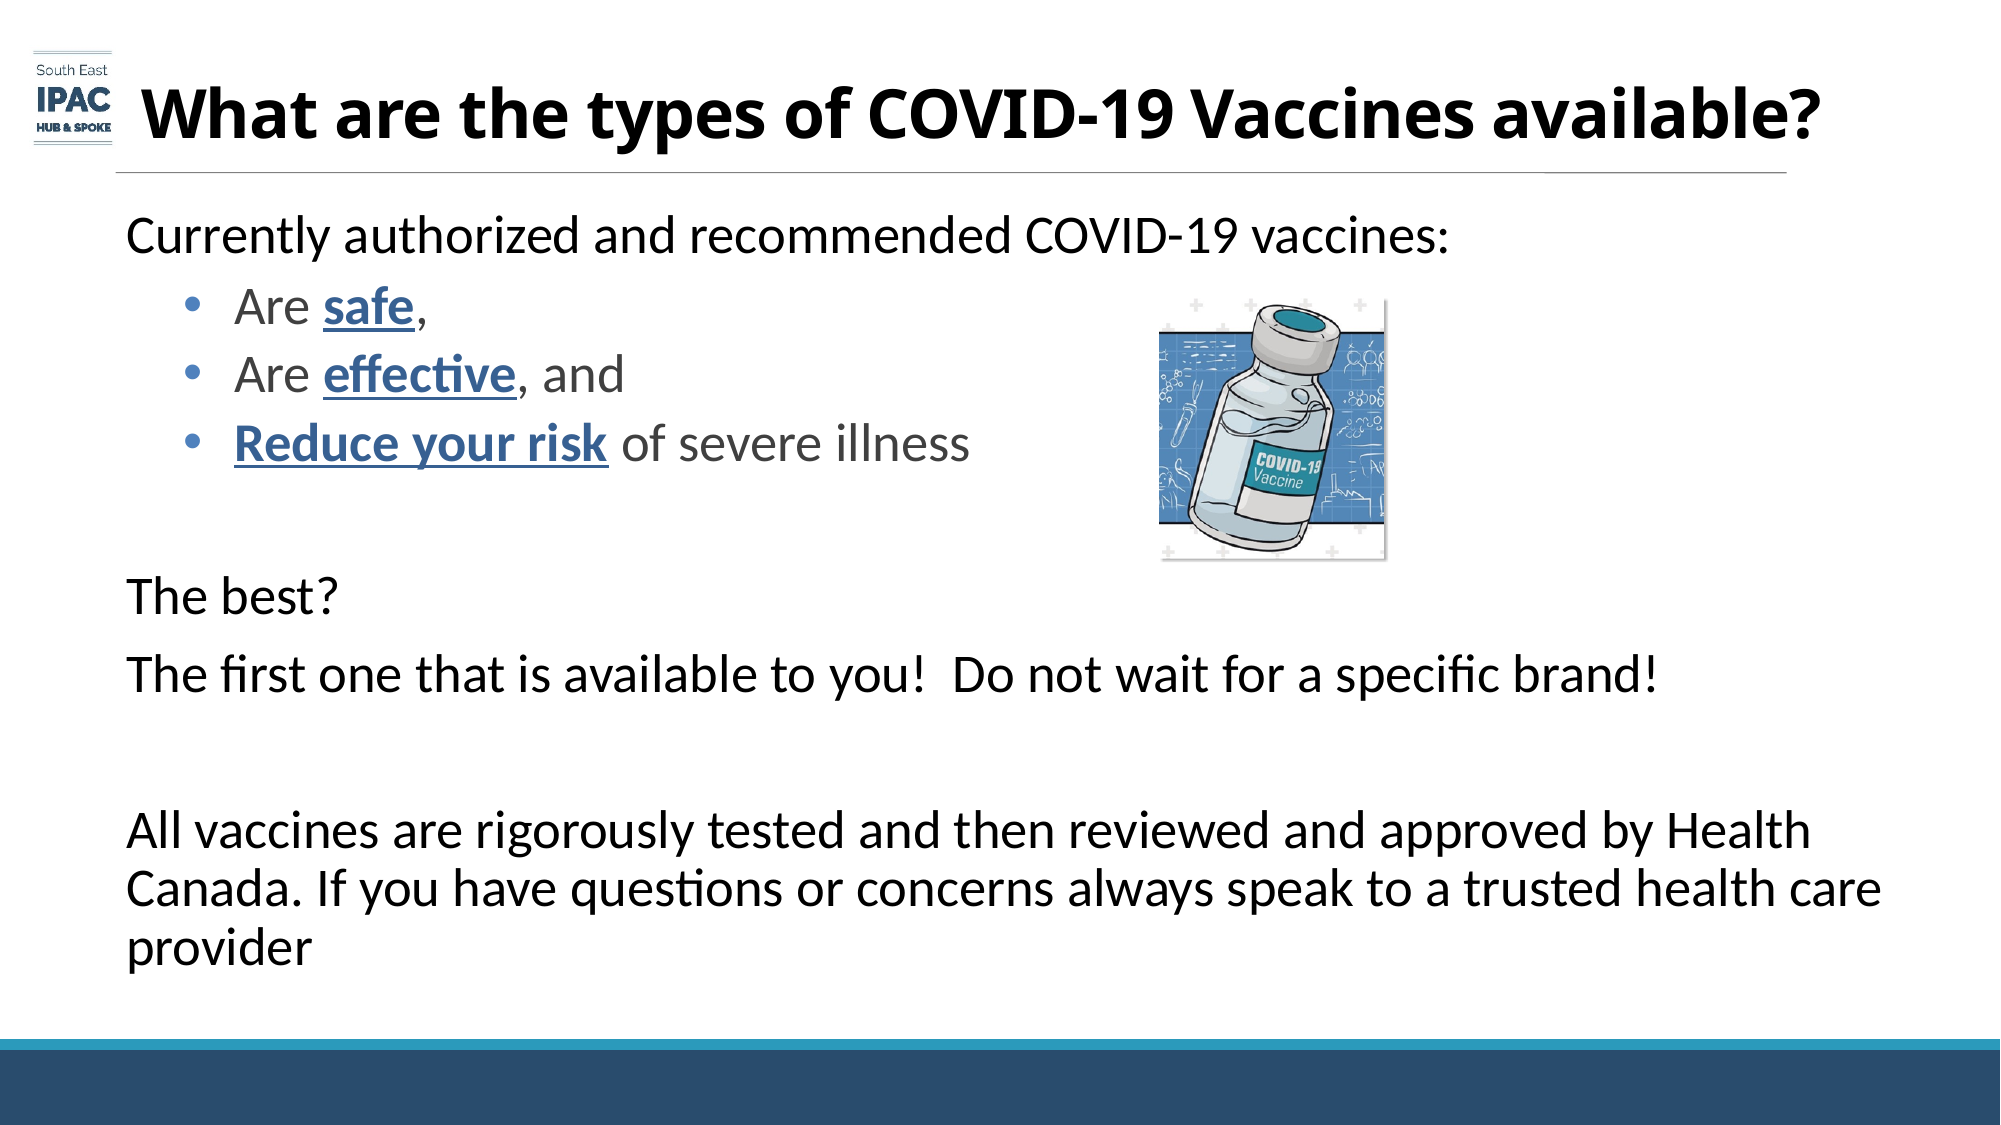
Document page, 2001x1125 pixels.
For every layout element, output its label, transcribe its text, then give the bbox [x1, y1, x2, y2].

picture [1158, 297, 1390, 563]
list Currently authorized and recommended COVID-19 vaccines: Are safe, Are effective, and Reduce your risk of severe illness The best? The first one that is available to you! Do not wait for a specific brand! All vaccines are rigorously tested and then reviewed and approved by Health Canada. If you have questions or concerns always speak to a trusted health care provider [126, 198, 1905, 993]
picture [29, 45, 116, 149]
title What are the types of COVID-19 Vaccines available? [126, 34, 1953, 161]
